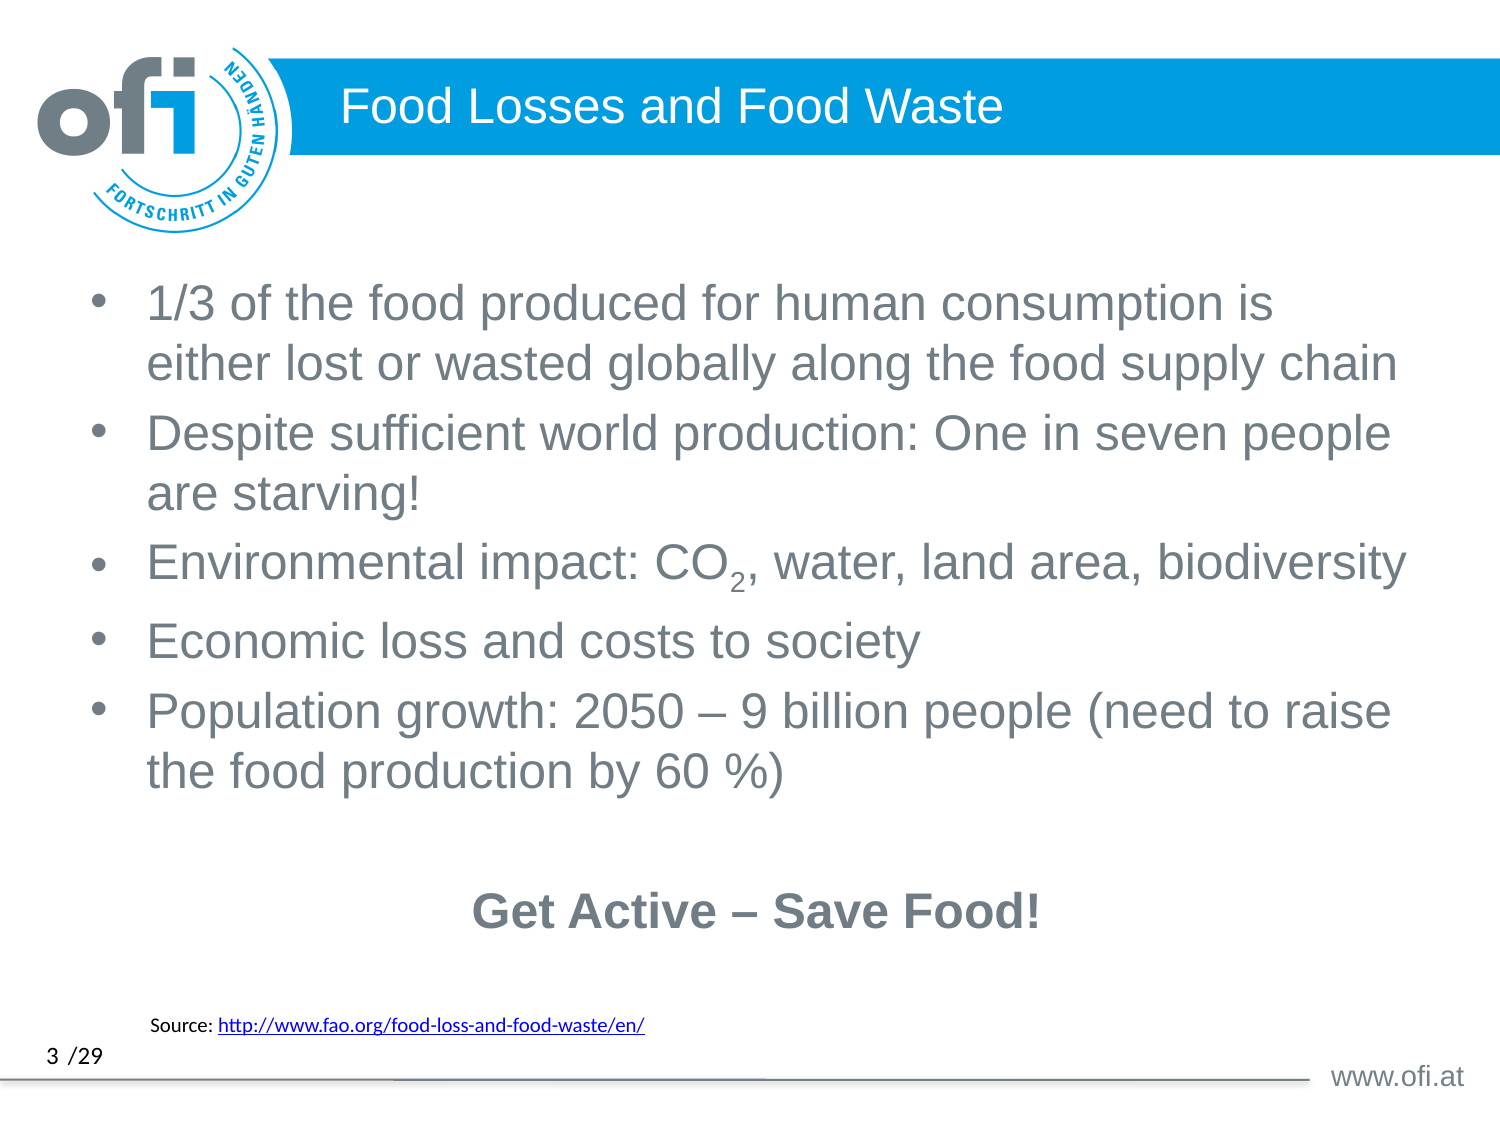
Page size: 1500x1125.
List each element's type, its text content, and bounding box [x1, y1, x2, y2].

text_box 3 [31, 1031, 77, 1111]
title Food Losses and Food Waste [324, 54, 1425, 152]
list 1/3 of the food produced for human consumption is either lost or wasted globally along the food supply chain Despite sufficient world production: One in seven people are starving! Environmental impact: CO2, water, land area, biodiversity Economic loss and costs to society Population growth: 2050 – 9 billion people (need to raise the food production by 60 %) Get Active – Save Food! [75, 262, 1425, 1005]
text_box Source: http://www.fao.org/food-loss-and-food-waste/en/ [135, 1004, 1058, 1045]
picture [35, 47, 275, 233]
text_box /29 [77, 1031, 183, 1111]
picture [190, 47, 1500, 233]
